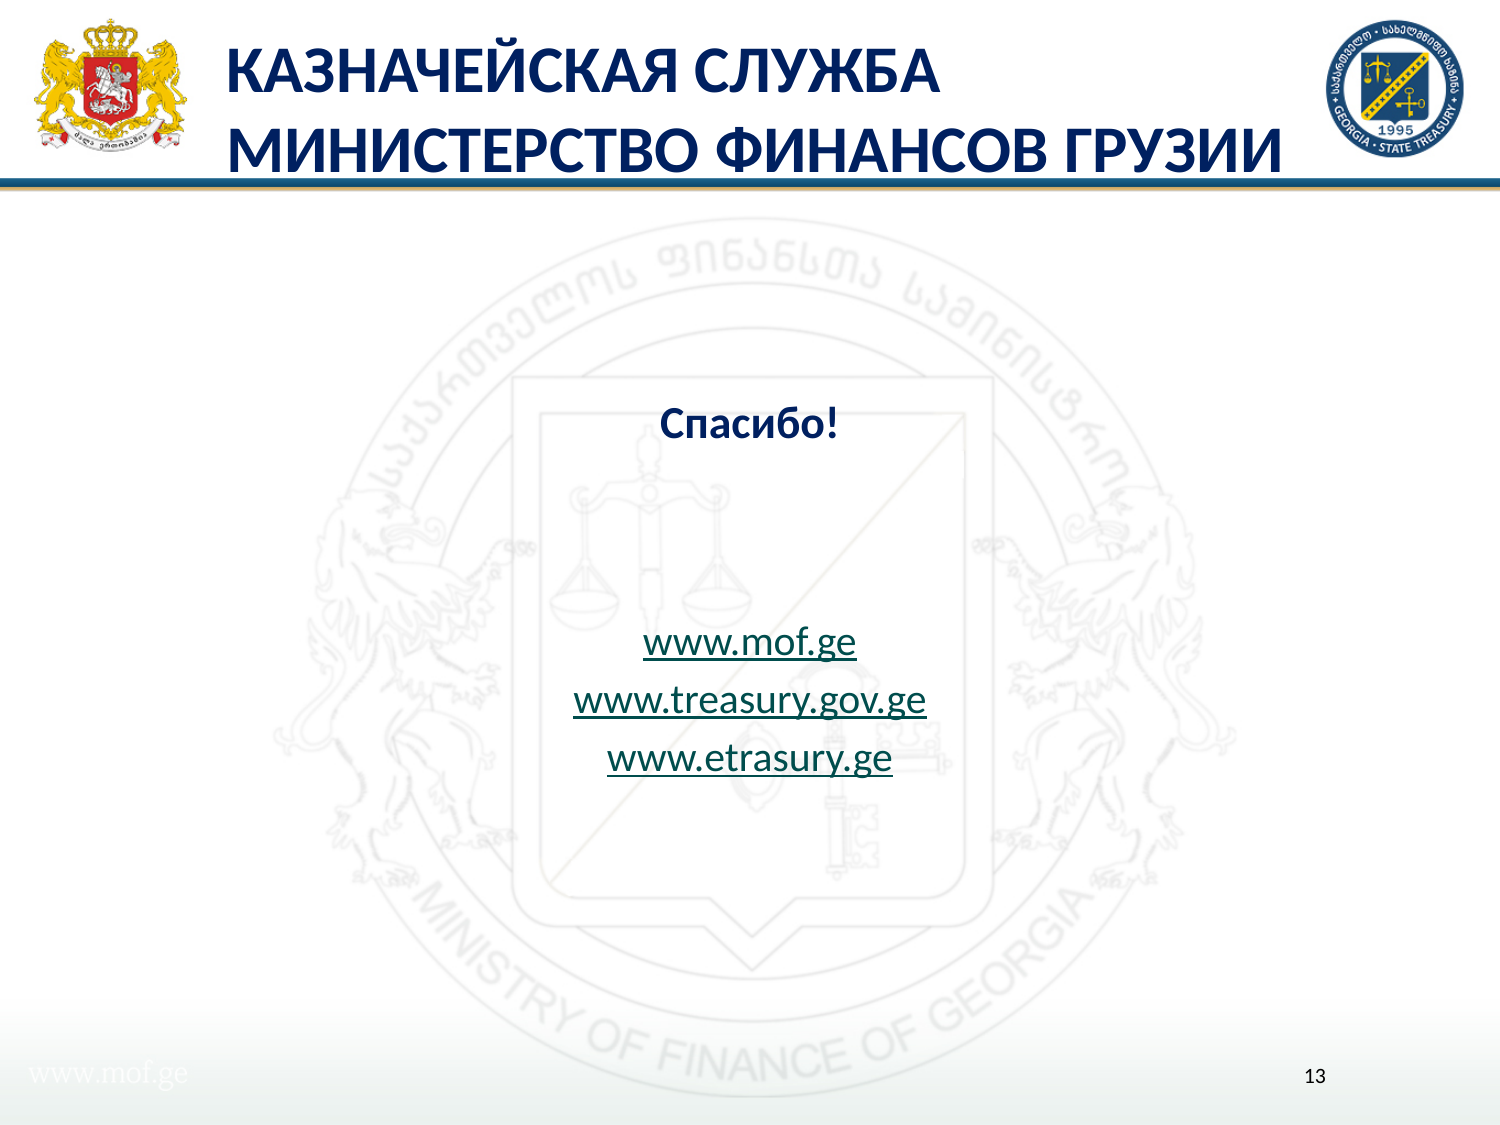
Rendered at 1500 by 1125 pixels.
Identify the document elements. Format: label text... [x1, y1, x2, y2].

slide_number 13 [1288, 1054, 1426, 1103]
picture [0, 0, 1500, 1125]
list Спасибо! www.mof.ge www.treasury.gov.ge www.etrasury.ge [74, 385, 1426, 1006]
title Казначейская служба Министерство финансов Грузии [210, 23, 1302, 188]
